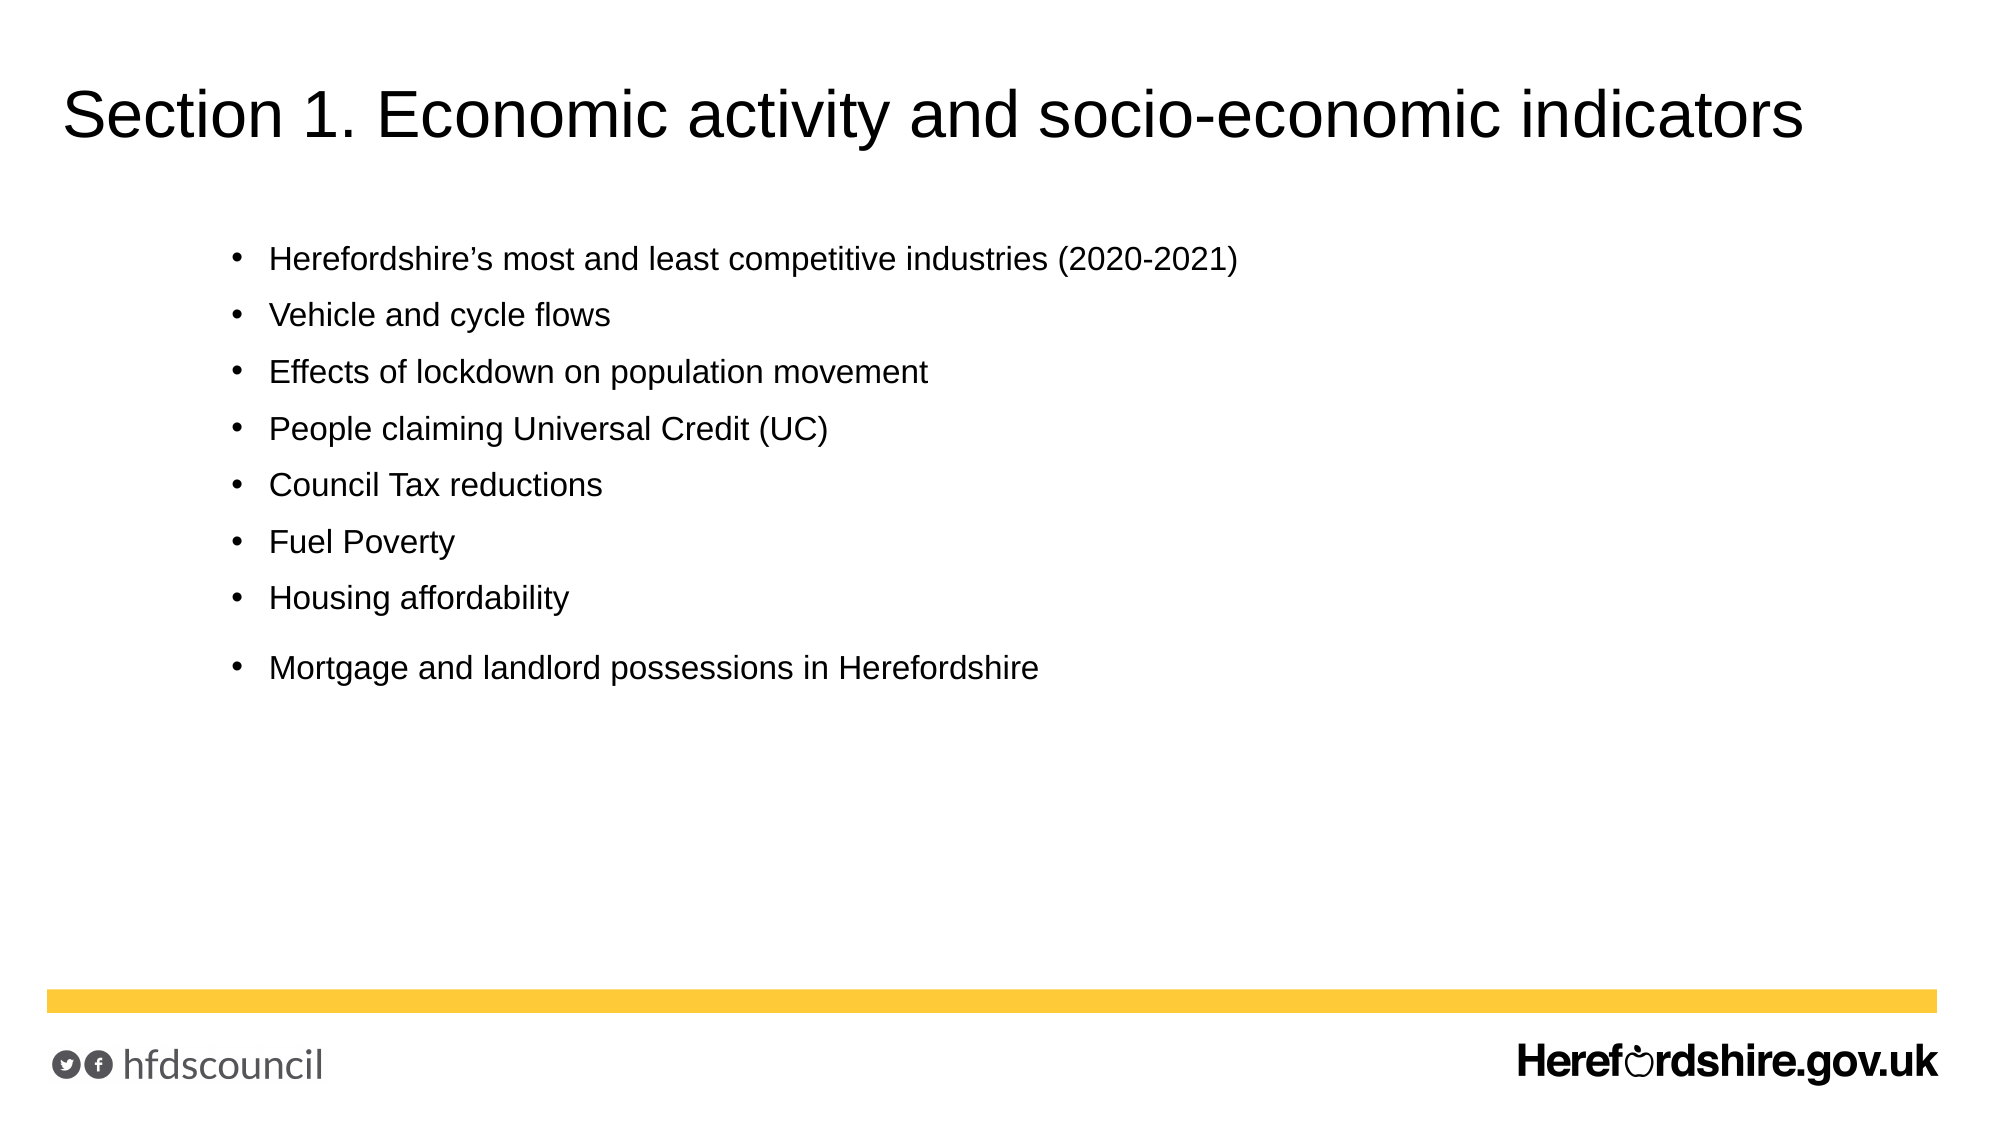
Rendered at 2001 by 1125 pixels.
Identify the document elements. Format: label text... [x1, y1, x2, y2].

list Herefordshire’s most and least competitive industries (2020-2021) Vehicle and cycle flows Effects of lockdown on population movement People claiming Universal Credit (UC) Council Tax reductions Fuel Poverty Housing affordability Mortgage and landlord possessions in Herefordshire [216, 173, 1784, 991]
picture [47, 1045, 327, 1084]
picture [1505, 1030, 1951, 1093]
title Section 1. Economic activity and socio-economic indicators [47, 59, 1937, 174]
